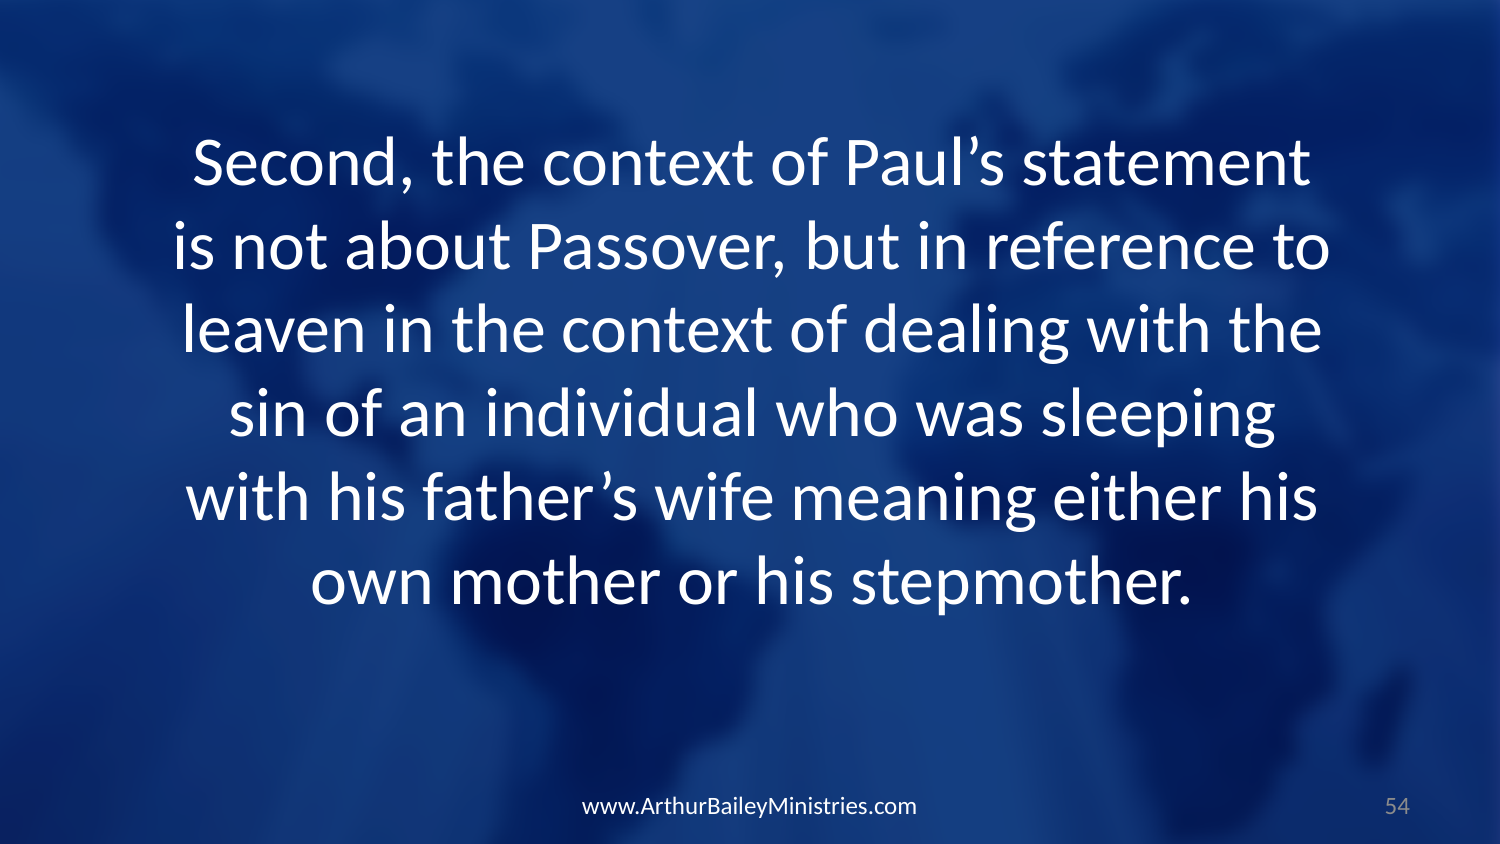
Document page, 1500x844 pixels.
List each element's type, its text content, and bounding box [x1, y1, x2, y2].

footer www.ArthurBaileyMinistries.com [512, 782, 988, 827]
slide_number 54 [1074, 782, 1425, 827]
picture [0, 0, 1500, 844]
list Second, the context of Paul’s statement is not about Passover, but in reference to leaven in the context of dealing with the sin of an individual who was sleeping with his father’s wife meaning either his own mother or his stepmother. [151, 107, 1355, 741]
